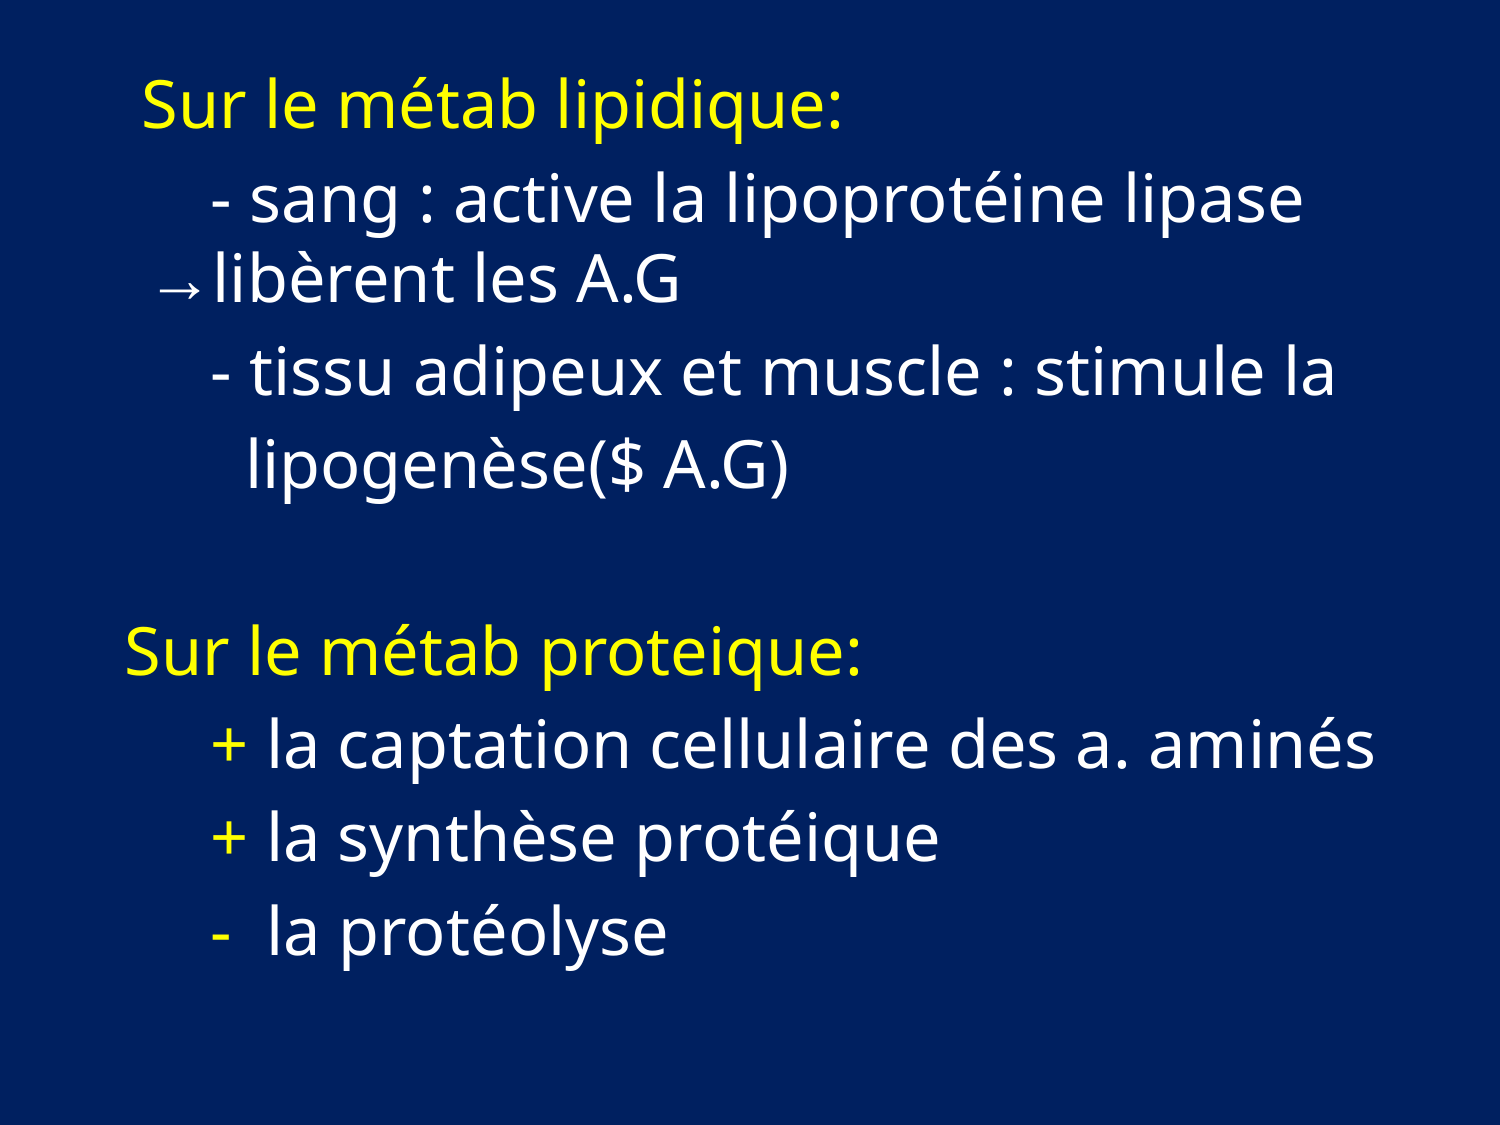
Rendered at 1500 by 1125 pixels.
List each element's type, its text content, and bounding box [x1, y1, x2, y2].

list Sur le métab lipidique: - sang : active la lipoprotéine lipase →libèrent les A.G - tissu adipeux et muscle : stimule la lipogenèse($ A.G) Sur le métab proteique: + la captation cellulaire des a. aminés + la synthèse protéique - la protéolyse [74, 54, 1426, 988]
